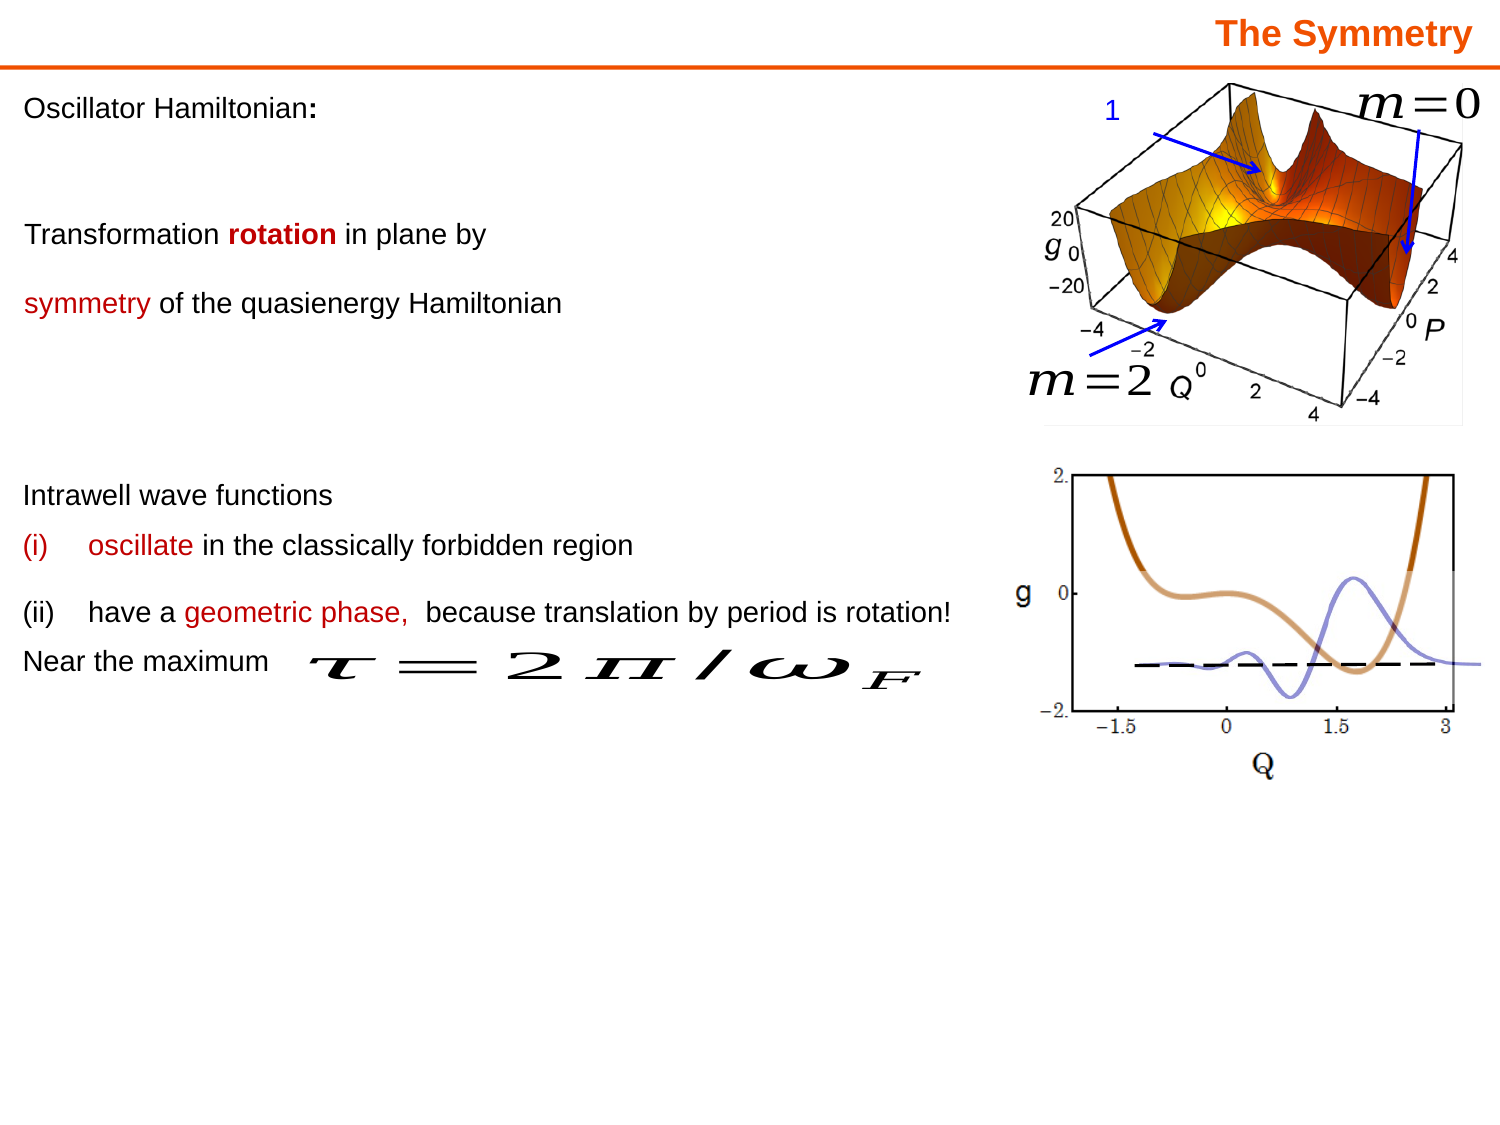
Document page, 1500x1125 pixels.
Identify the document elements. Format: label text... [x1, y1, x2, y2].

text_box [6, 537, 907, 588]
picture [1044, 407, 1463, 426]
text_box The Symmetry [173, 1, 1489, 62]
picture [1015, 463, 1456, 782]
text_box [1134, 571, 1485, 705]
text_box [1025, 78, 1484, 407]
